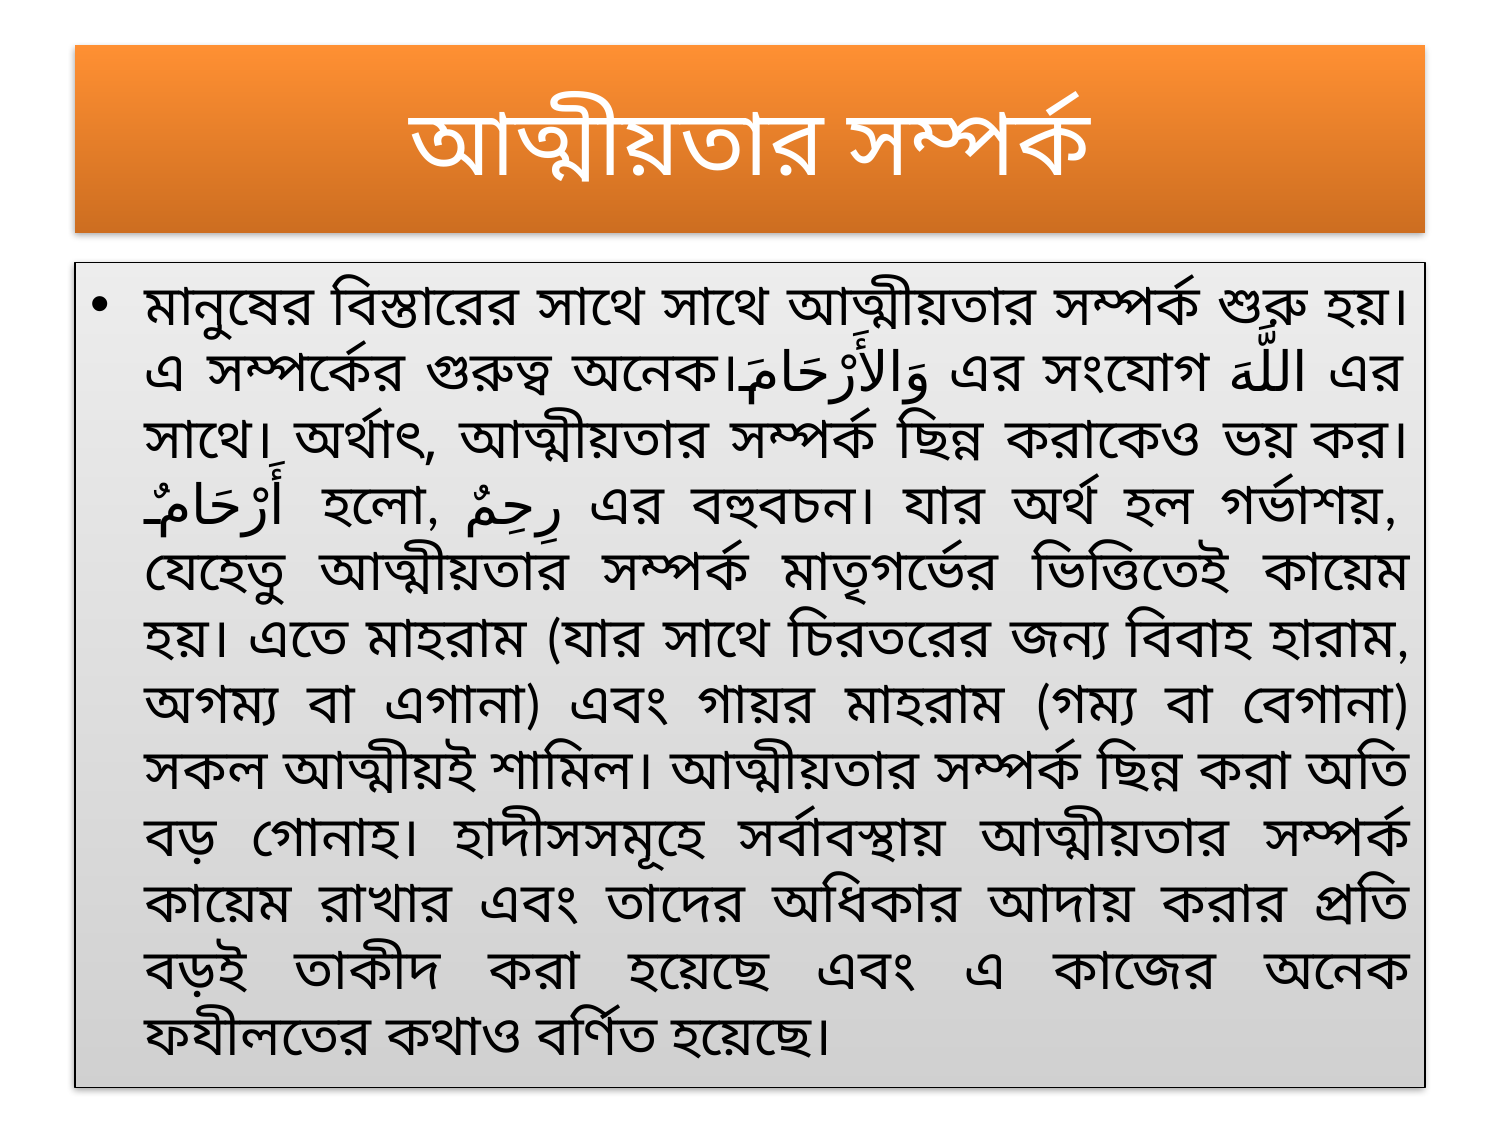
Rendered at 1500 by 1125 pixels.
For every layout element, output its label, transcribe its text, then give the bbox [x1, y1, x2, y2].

title আত্মীয়তার সম্পর্ক [75, 45, 1425, 233]
list মানুষের বিস্তারের সাথে সাথে আত্মীয়তার সম্পর্ক শুরু হয়। এ সম্পর্কের গুরুত্ব অনেক।وَالأَرْحَامَ এর সংযোগ اللَّهَ এর সাথে। অর্থাৎ, আত্মীয়তার সম্পর্ক ছিন্ন করাকেও ভয় কর। أَرْحَامٌ হলো, رِحِمٌ এর বহুবচন। যার অর্থ হল গর্ভাশয়, যেহেতু আত্মীয়তার সম্পর্ক মাতৃগর্ভের ভিত্তিতেই কায়েম হয়। এতে মাহরাম (যার সাথে চিরতরের জন্য বিবাহ হারাম, অগম্য বা এগানা) এবং গায়র মাহরাম (গম্য বা বেগানা) সকল আত্মীয়ই শামিল। আত্মীয়তার সম্পর্ক ছিন্ন করা অতি বড় গোনাহ। হাদীসসমূহে সর্বাবস্থায় আত্মীয়তার সম্পর্ক কায়েম রাখার এবং তাদের অধিকার আদায় করার প্রতি বড়ই তাকীদ করা হয়েছে এবং এ কাজের অনেক ফযীলতের কথাও বর্ণিত হয়েছে। [74, 262, 1426, 1088]
